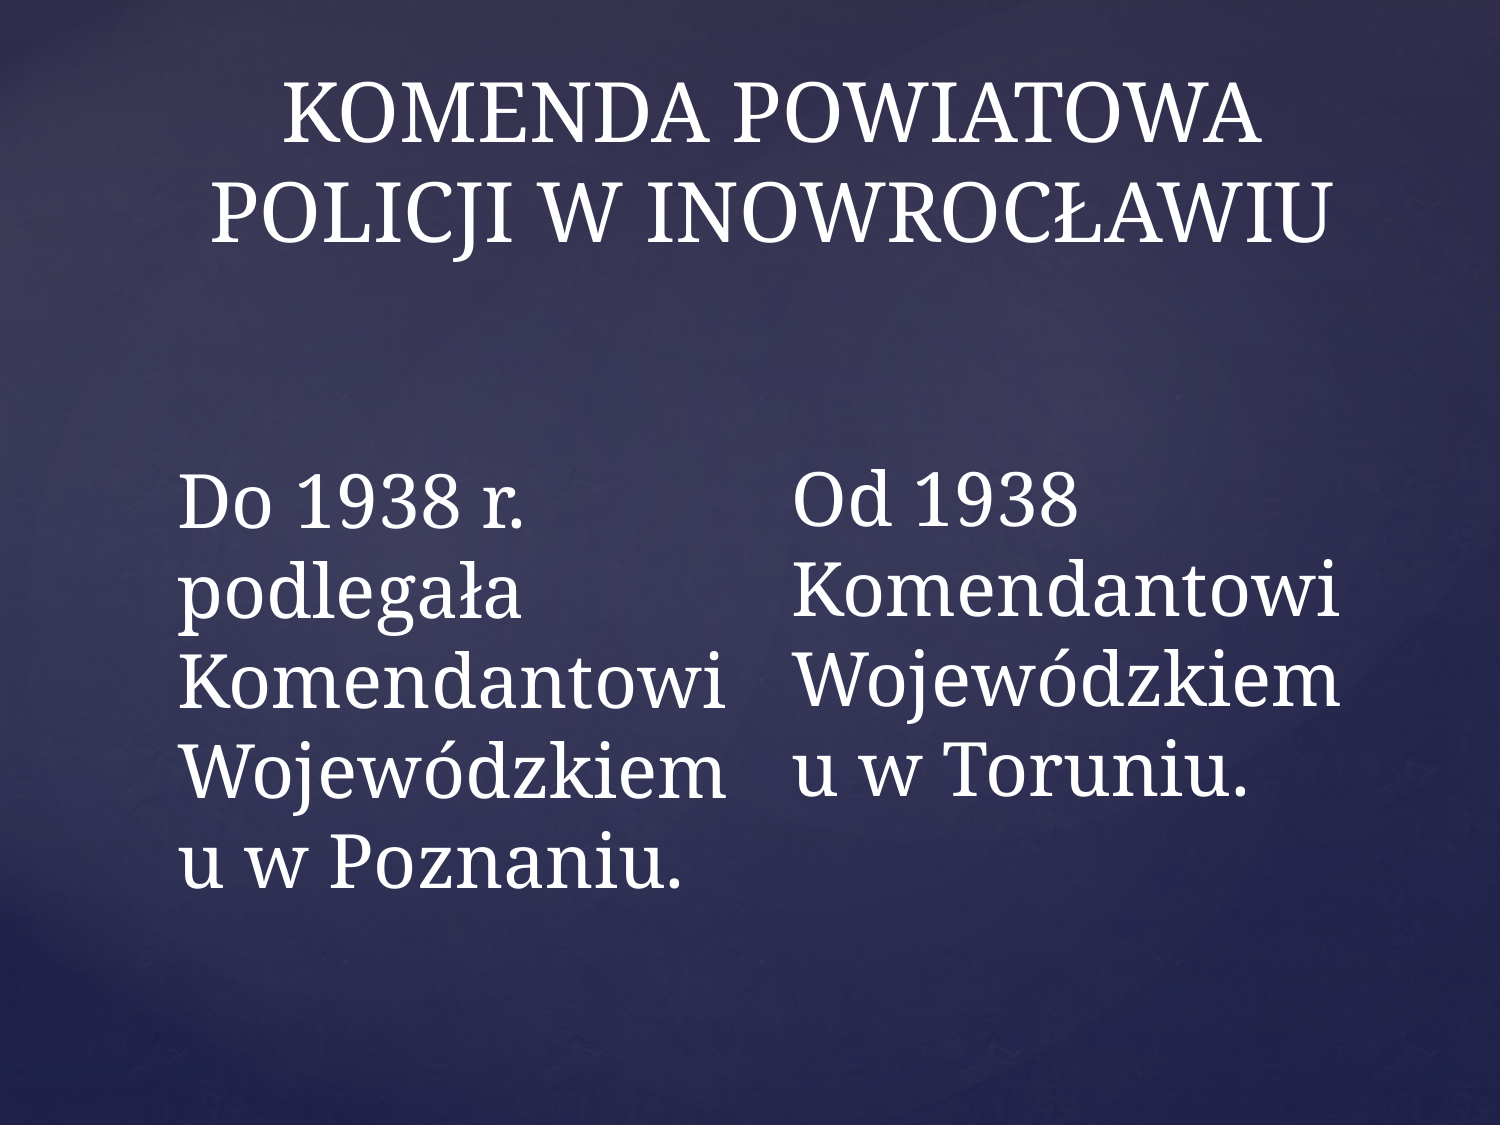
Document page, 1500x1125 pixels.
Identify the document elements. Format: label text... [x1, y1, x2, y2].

list Do 1938 r. podlegała Komendantowi Wojewódzkiemu w Poznaniu. [159, 397, 762, 960]
list Od 1938 Komendantowi Wojewódzkiemu w Toruniu. [773, 349, 1400, 913]
title KOMENDA POWIATOWA POLICJI W INOWROCŁAWIU [147, 42, 1397, 268]
